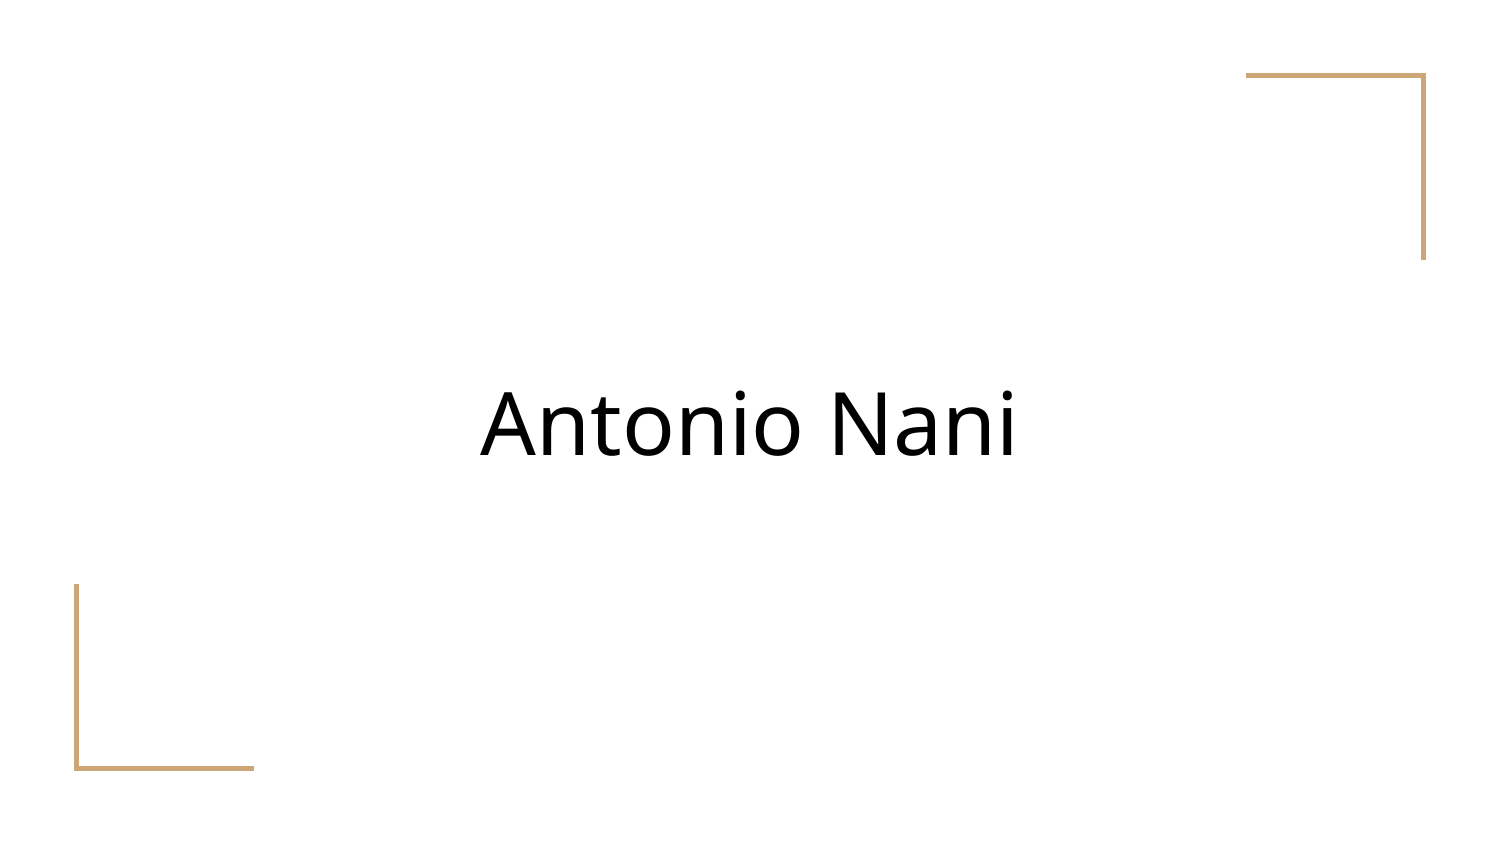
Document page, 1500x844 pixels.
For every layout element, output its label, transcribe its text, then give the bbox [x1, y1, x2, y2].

title Antonio Nani [126, 296, 1374, 548]
